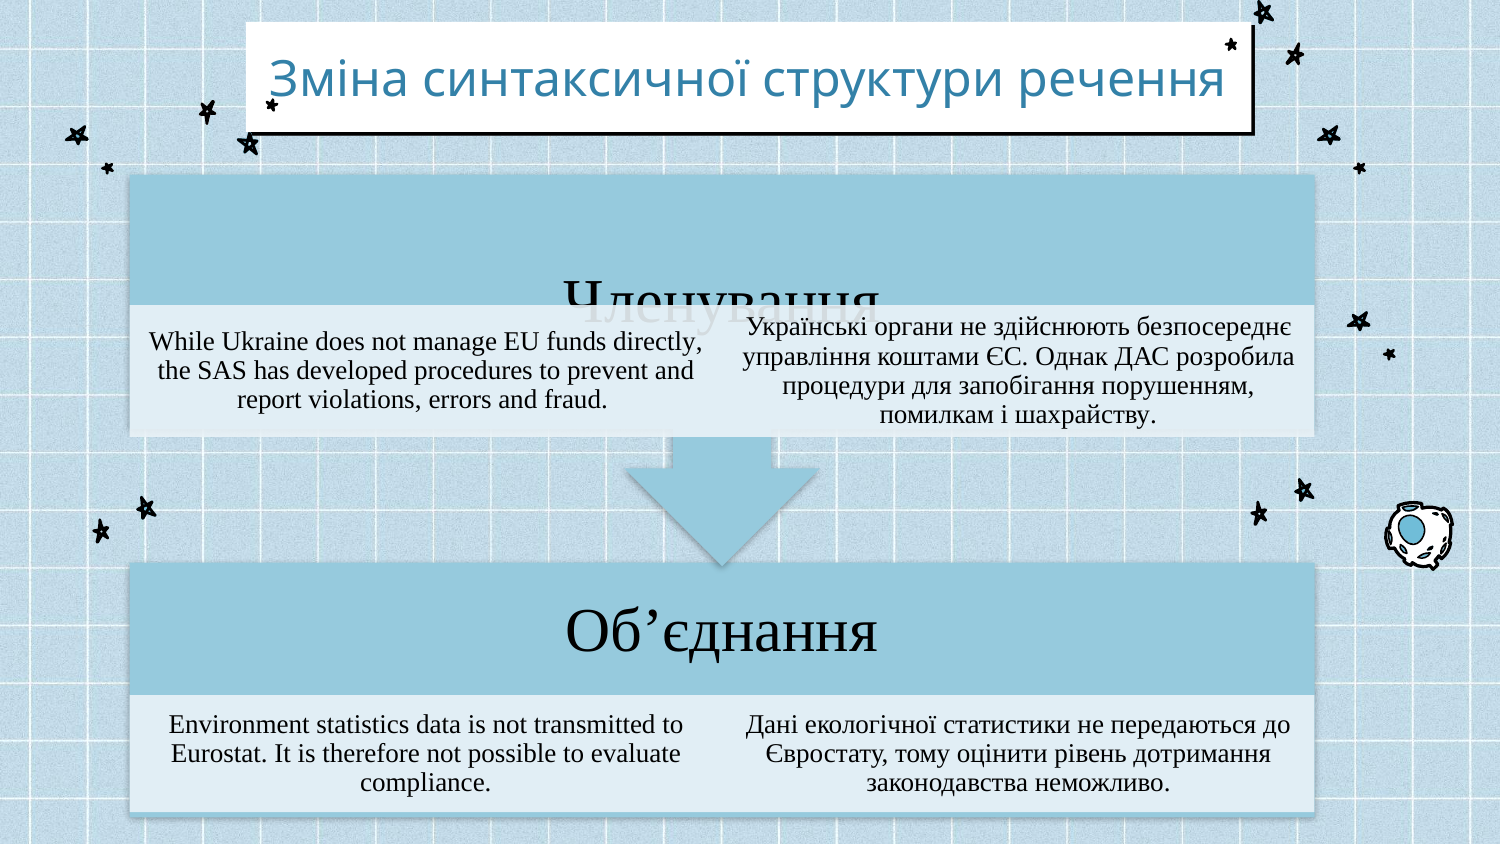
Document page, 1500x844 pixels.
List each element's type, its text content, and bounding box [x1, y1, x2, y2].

picture [0, 0, 1500, 844]
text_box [91, 495, 124, 544]
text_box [1224, 0, 1305, 66]
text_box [1382, 500, 1455, 572]
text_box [1346, 310, 1396, 361]
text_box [129, 174, 1315, 818]
list Зміна синтаксичної структури речення [245, 21, 1252, 132]
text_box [202, 92, 284, 159]
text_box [64, 124, 115, 175]
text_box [1316, 124, 1367, 175]
